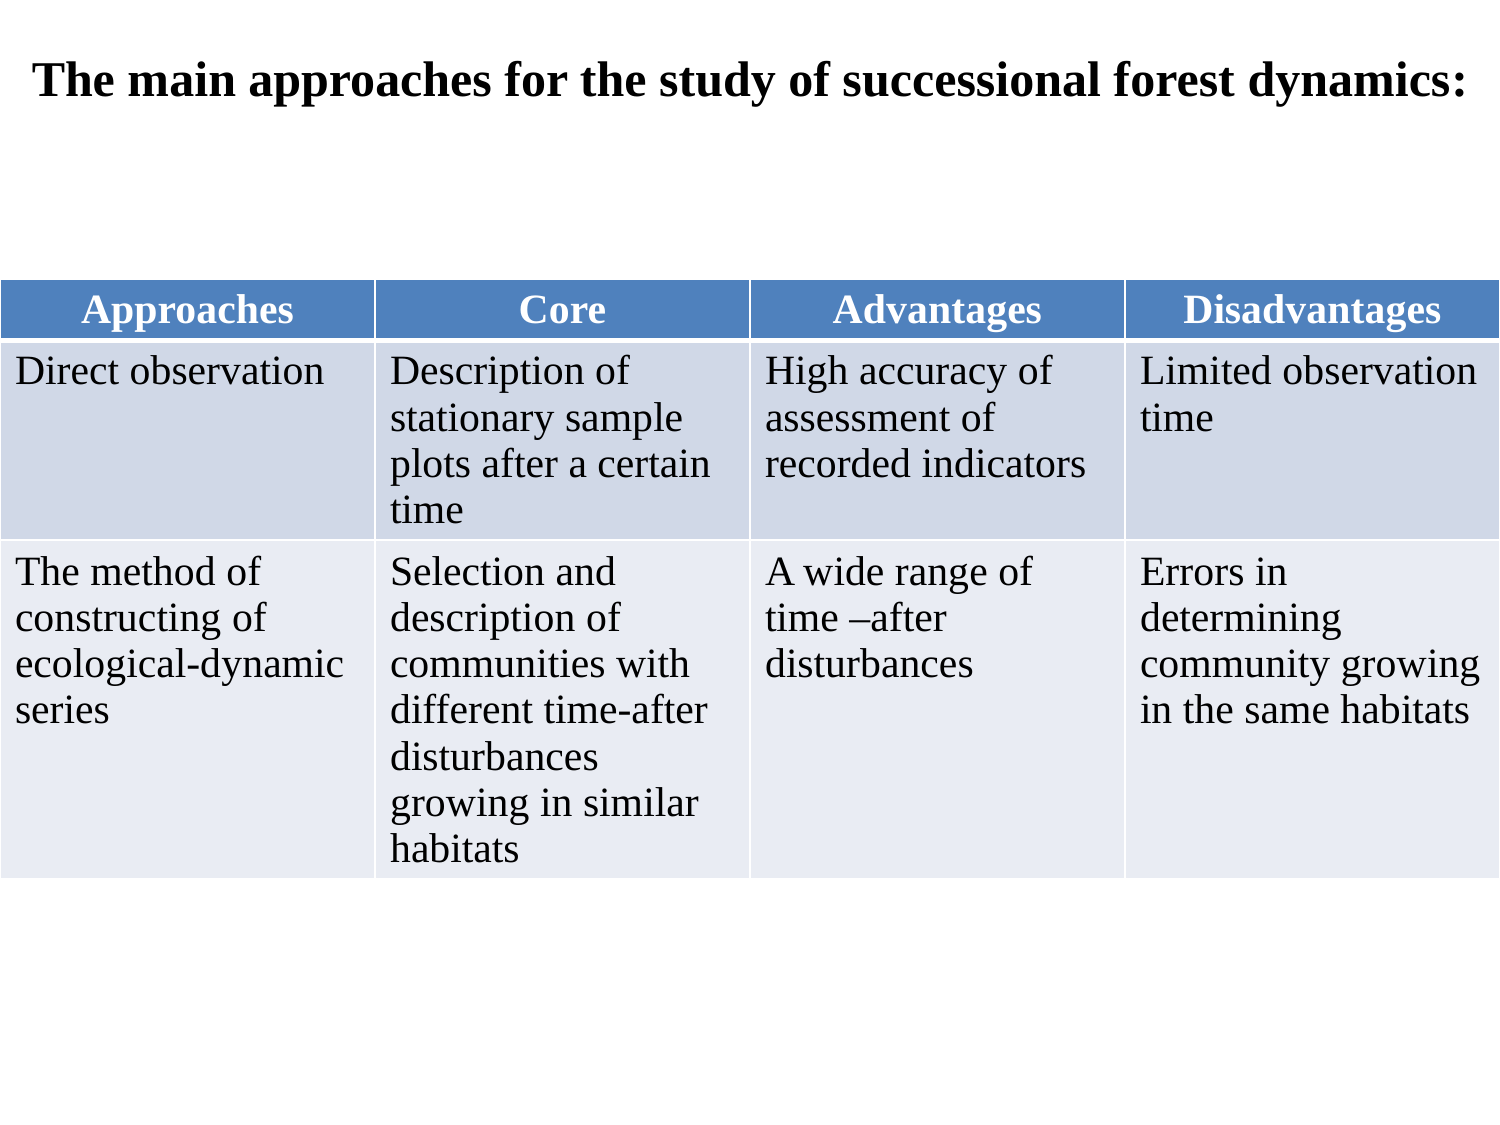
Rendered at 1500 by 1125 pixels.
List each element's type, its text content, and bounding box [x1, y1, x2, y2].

table_cell Limited observation time [1126, 343, 1499, 539]
table_cell Description of stationary sample plots after a certain time [376, 343, 749, 539]
table_cell High accuracy of assessment of recorded indicators [751, 343, 1124, 539]
table_header Approaches [1, 280, 374, 338]
table_header Disadvantages [1126, 280, 1499, 338]
table_cell Selection and description of communities with different time-after disturbances growing in similar habitats [376, 541, 749, 878]
title The main approaches for the study of successional forest dynamics: [0, 23, 1500, 130]
table_header Core [376, 280, 749, 338]
table_header Advantages [751, 280, 1124, 338]
table_cell The method of constructing of ecological-dynamic series [1, 541, 374, 878]
table_cell Errors in determining community growing in the same habitats [1126, 541, 1499, 878]
table_cell A wide range of time –after disturbances [751, 541, 1124, 878]
table_cell Direct observation [1, 343, 374, 539]
